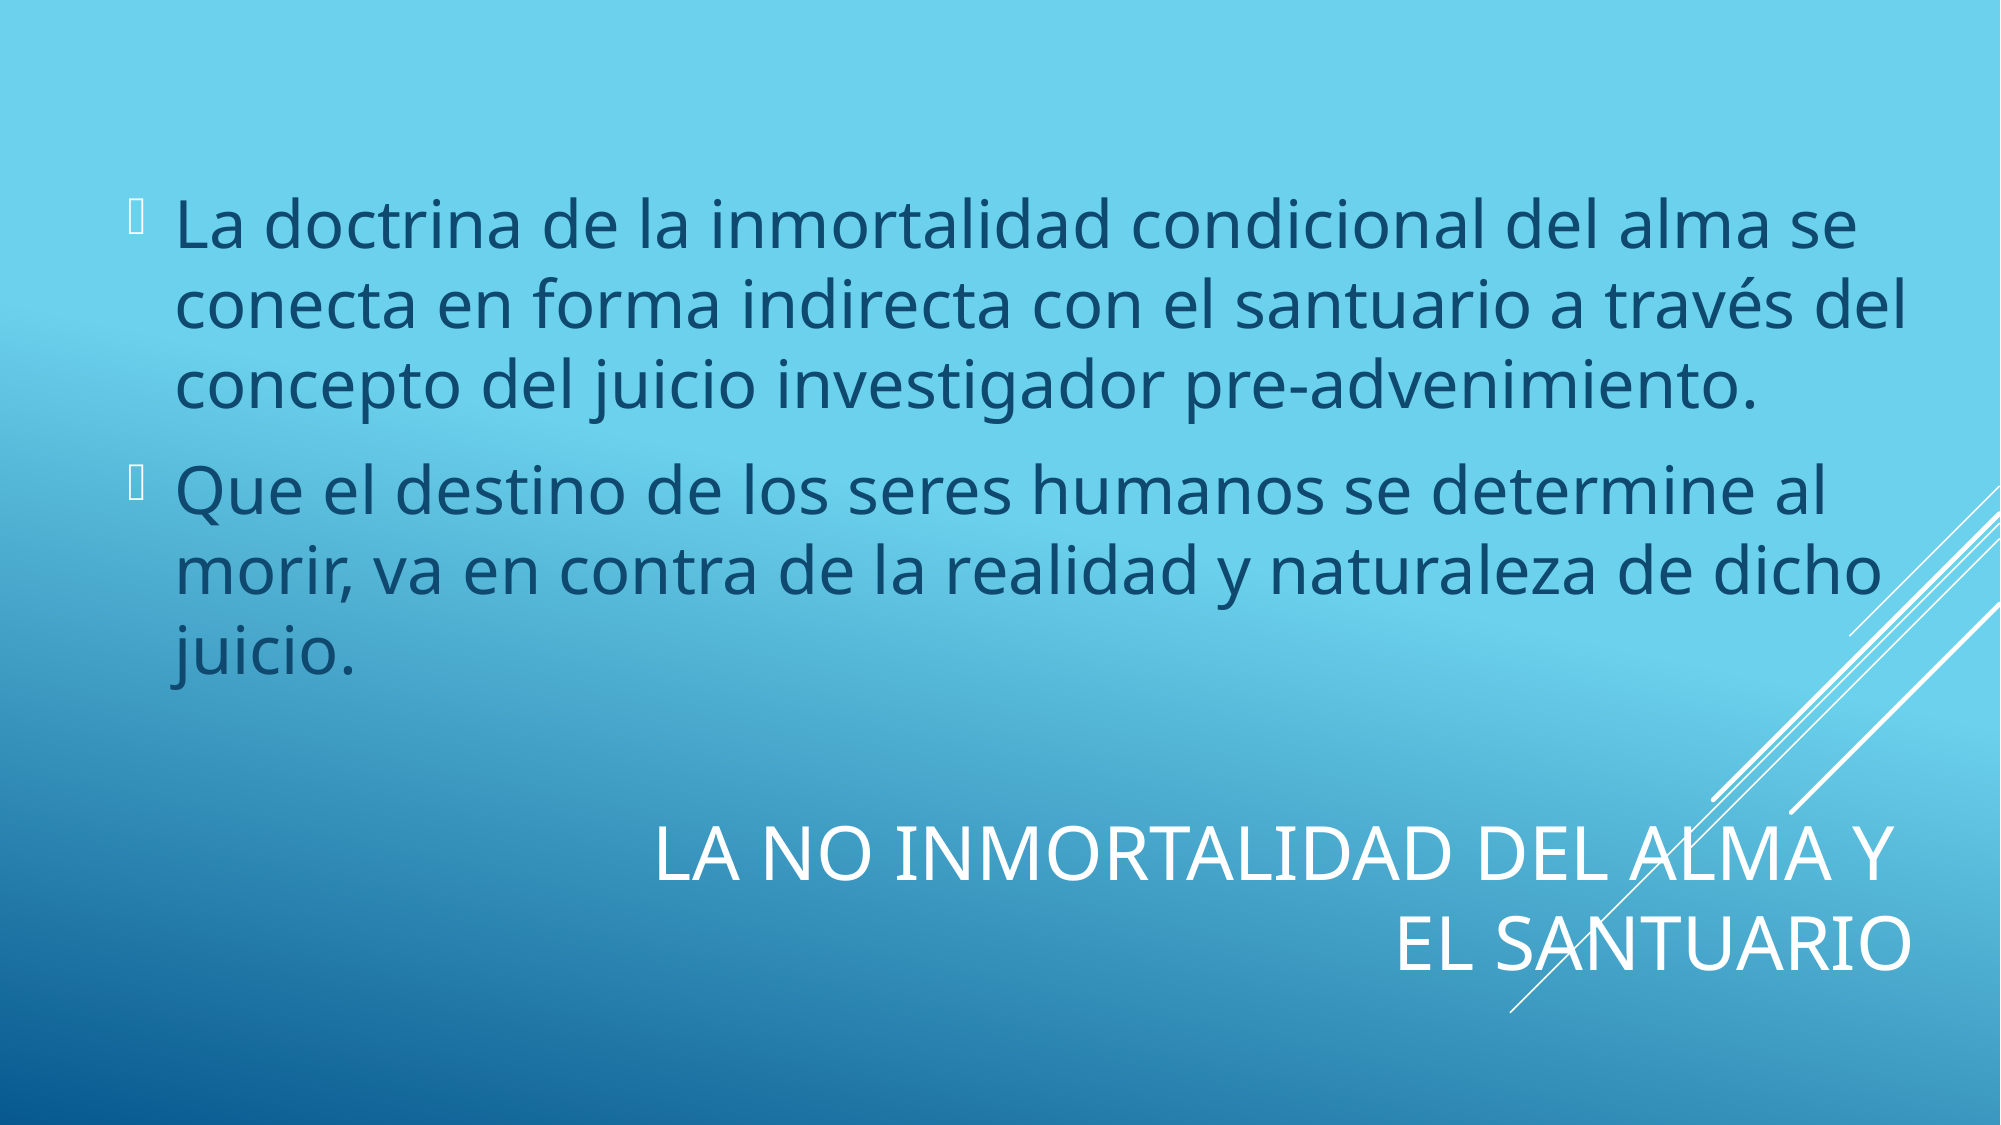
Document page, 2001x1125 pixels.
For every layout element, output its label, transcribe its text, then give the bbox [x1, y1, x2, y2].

list La doctrina de la inmortalidad condicional del alma se conecta en forma indirecta con el santuario a través del concepto del juicio investigador pre-advenimiento. Que el destino de los seres humanos se determine al morir, va en contra de la realidad y naturaleza de dicho juicio. [112, 79, 1948, 896]
title La no inmortalidad del alma y el santuario [63, 771, 1931, 1020]
